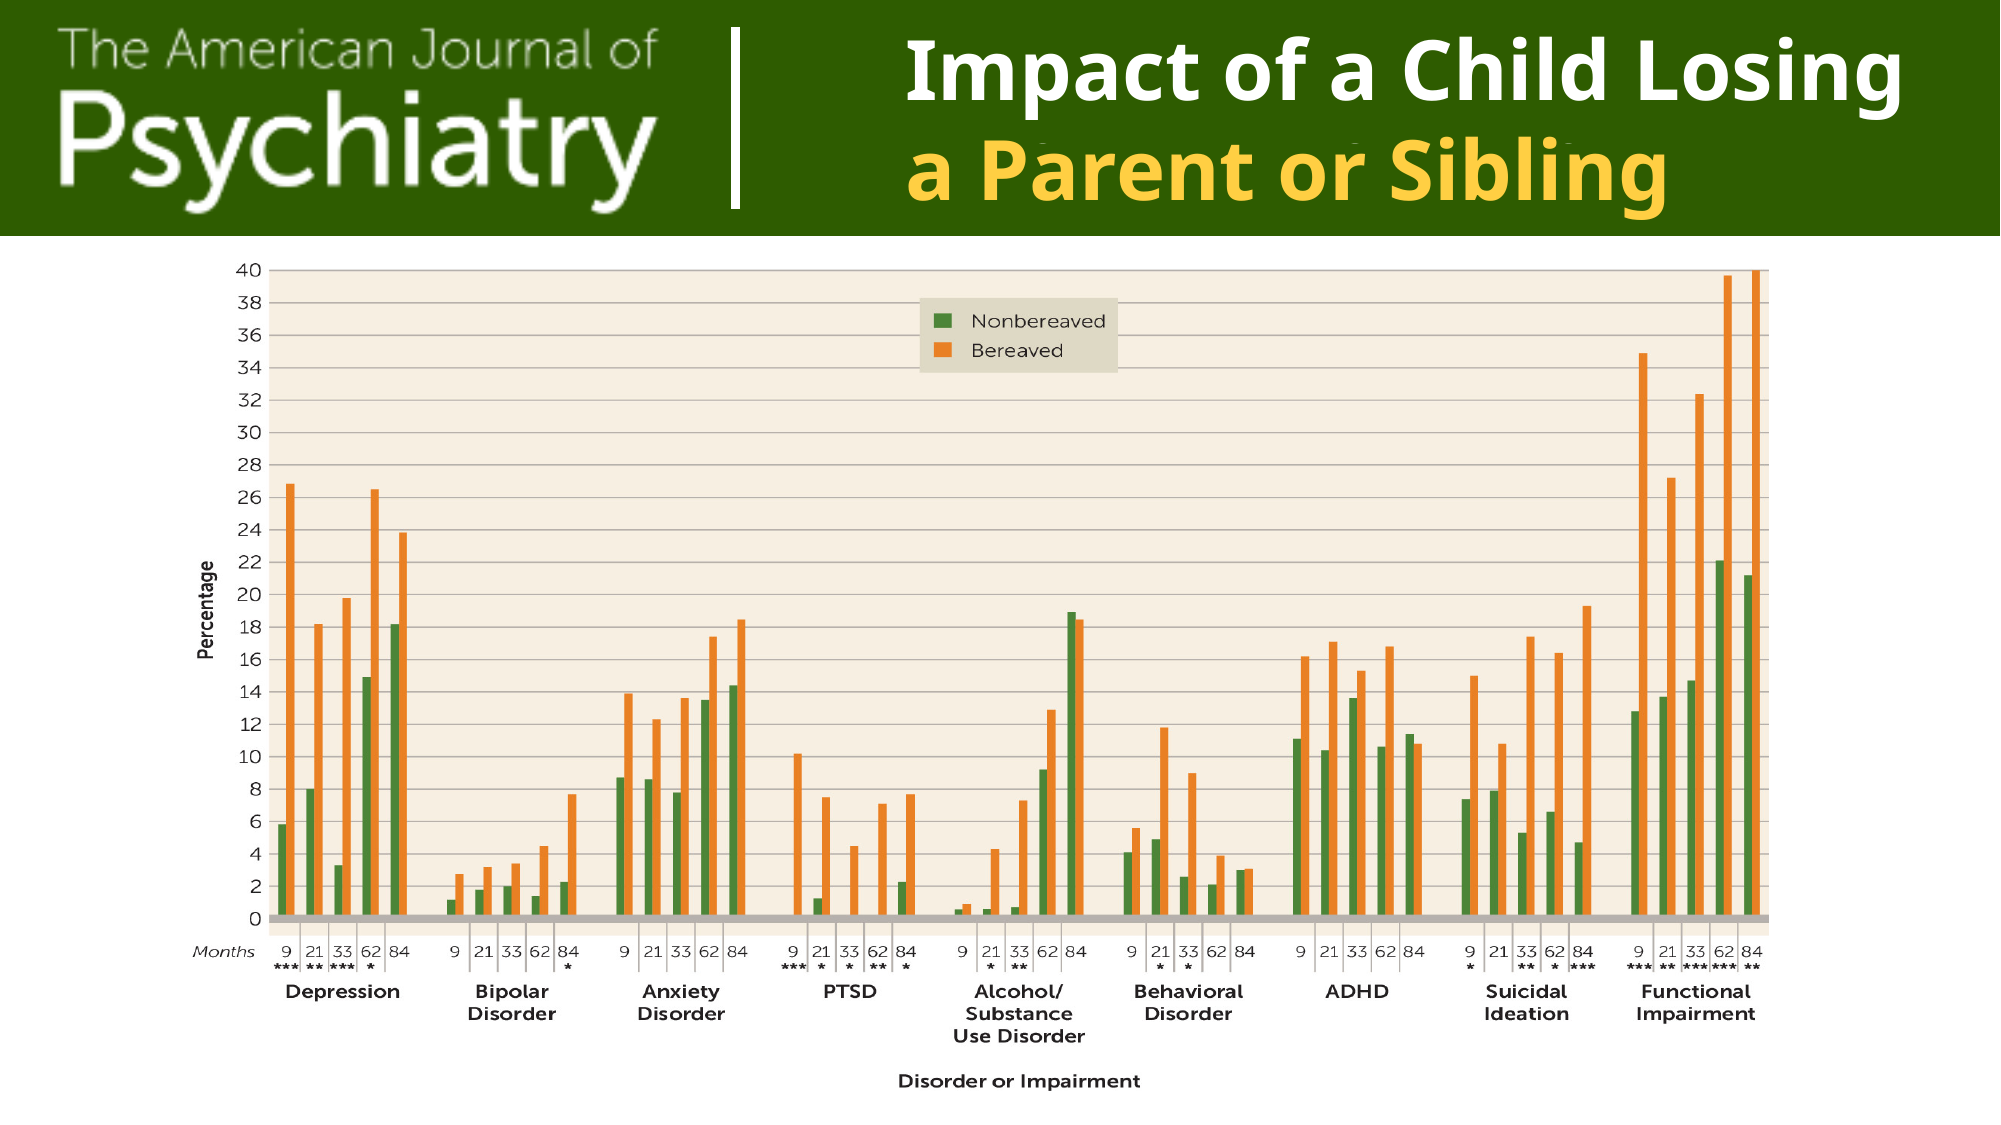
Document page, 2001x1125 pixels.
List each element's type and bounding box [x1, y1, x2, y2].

picture [0, 0, 2000, 236]
picture [192, 263, 1769, 1091]
